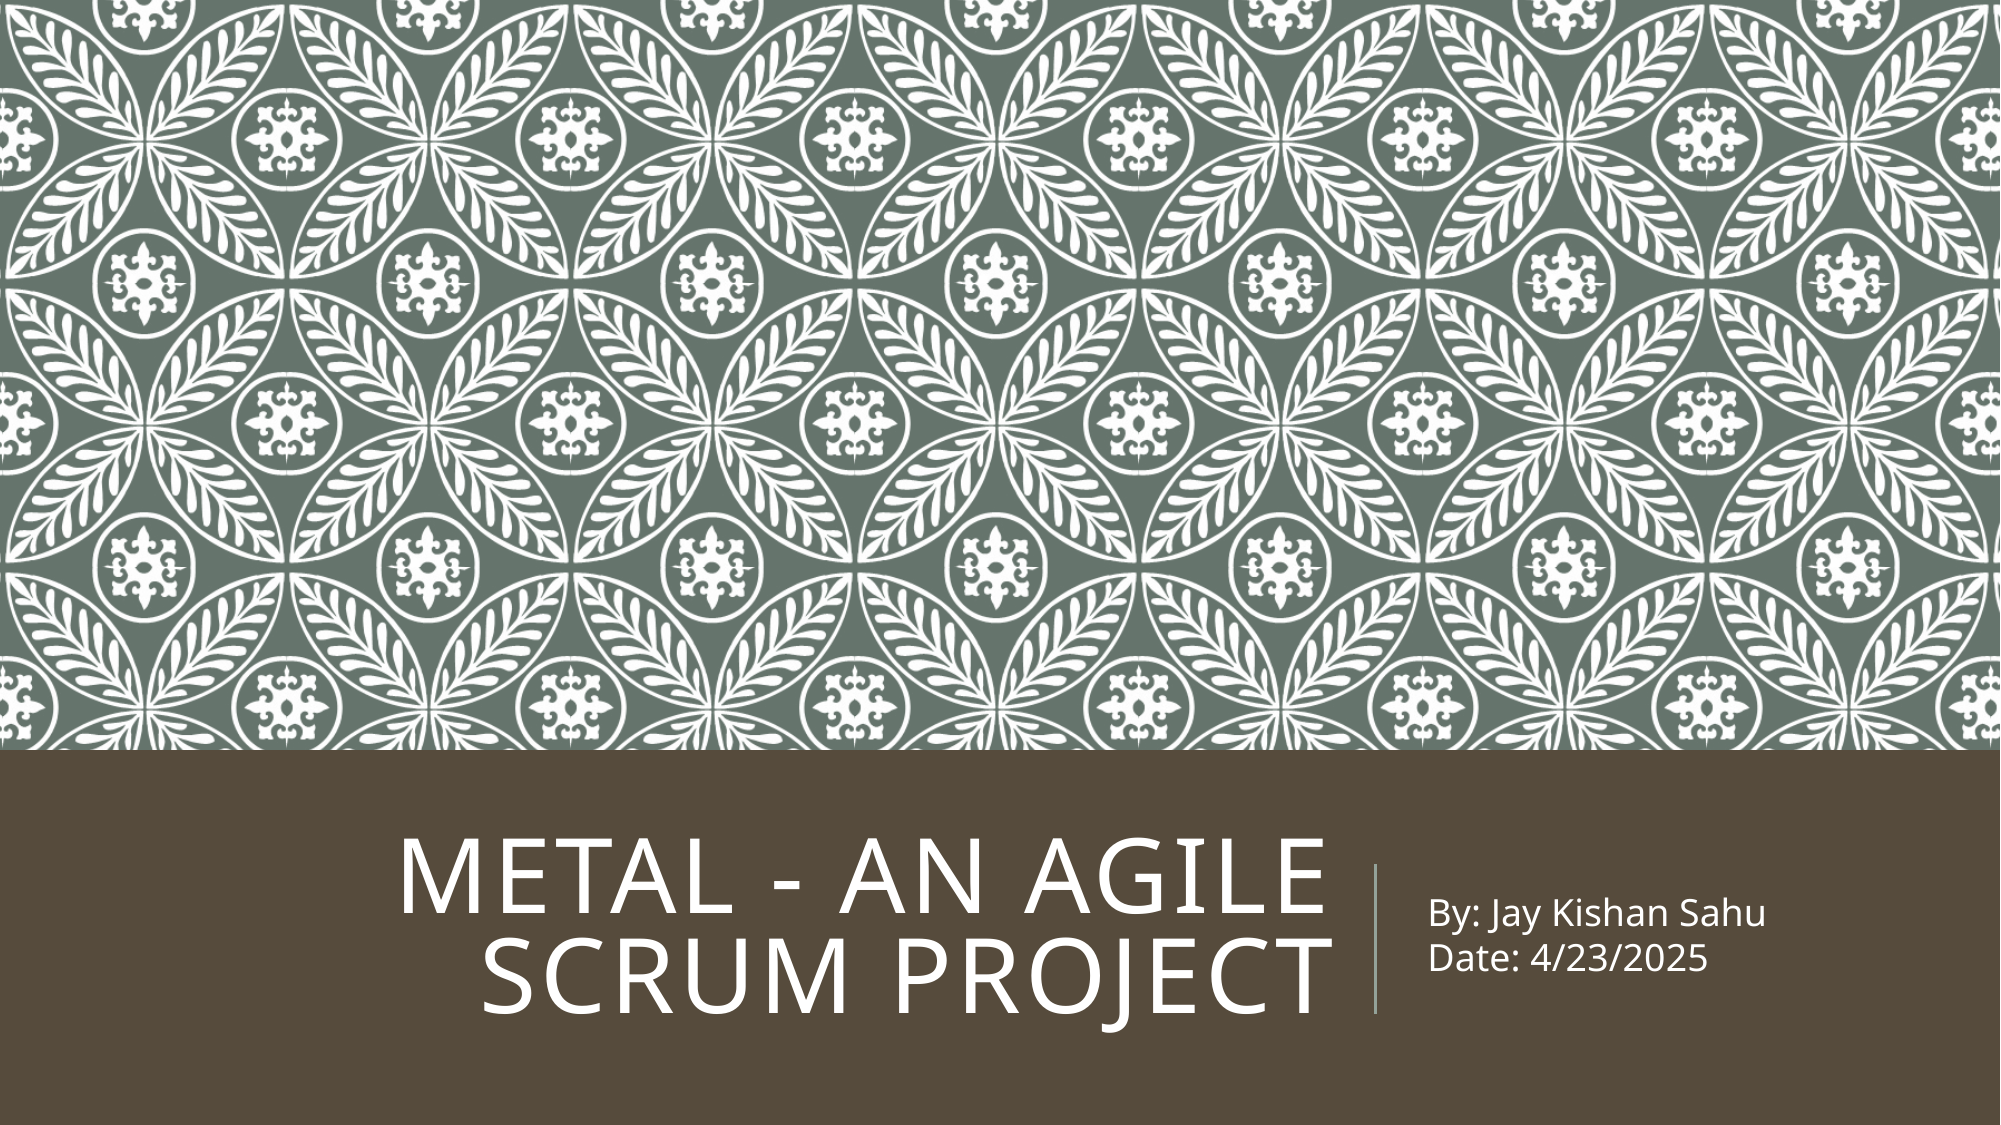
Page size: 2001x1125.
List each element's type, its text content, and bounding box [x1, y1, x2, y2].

title Metal - an agile scrum project [75, 813, 1350, 1054]
subtitle By: Jay Kishan Sahu Date: 4/23/2025 [1412, 813, 1938, 1054]
